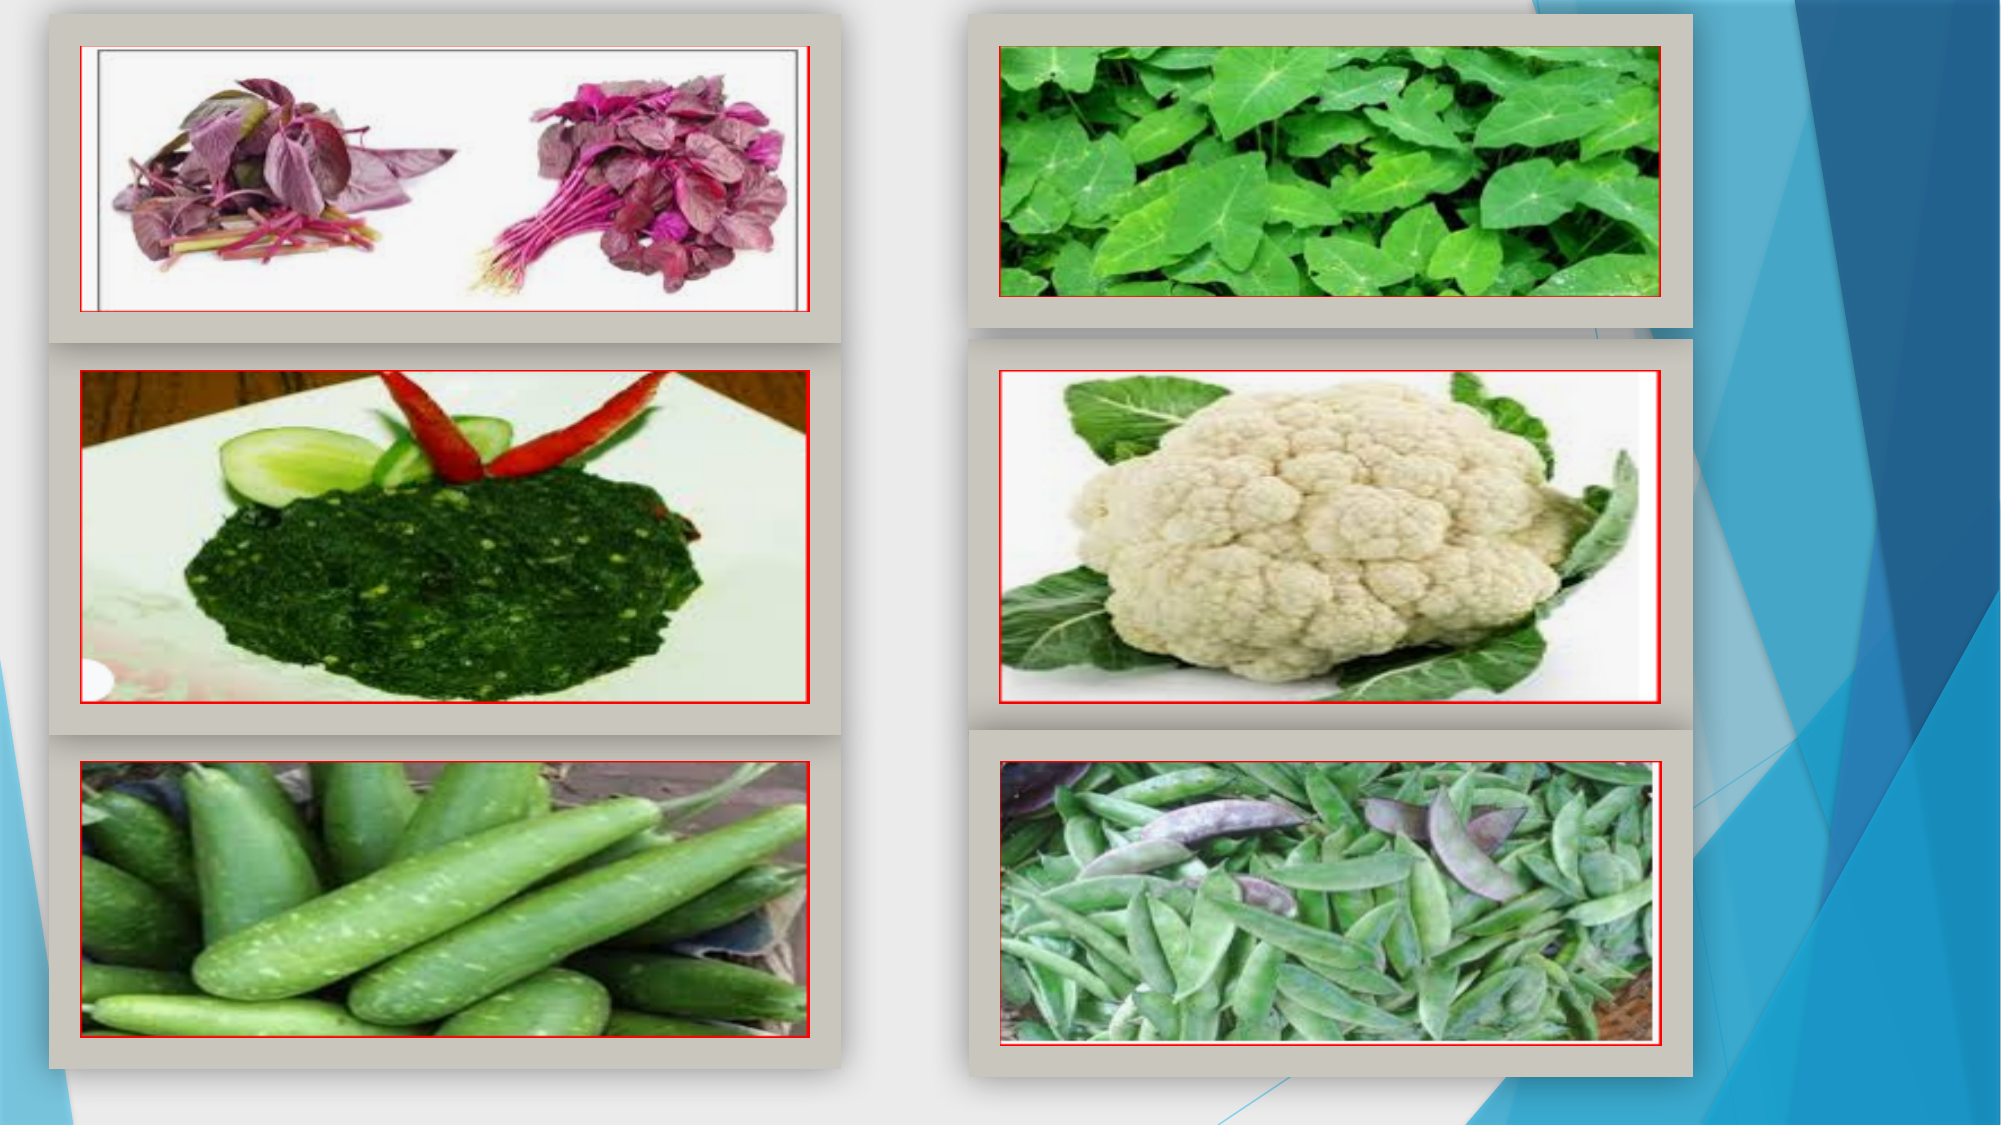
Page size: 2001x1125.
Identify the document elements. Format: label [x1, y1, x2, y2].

picture [79, 45, 811, 313]
picture [999, 760, 1662, 1047]
picture [79, 369, 811, 705]
picture [79, 760, 811, 1039]
picture [998, 45, 1662, 298]
picture [998, 369, 1662, 705]
